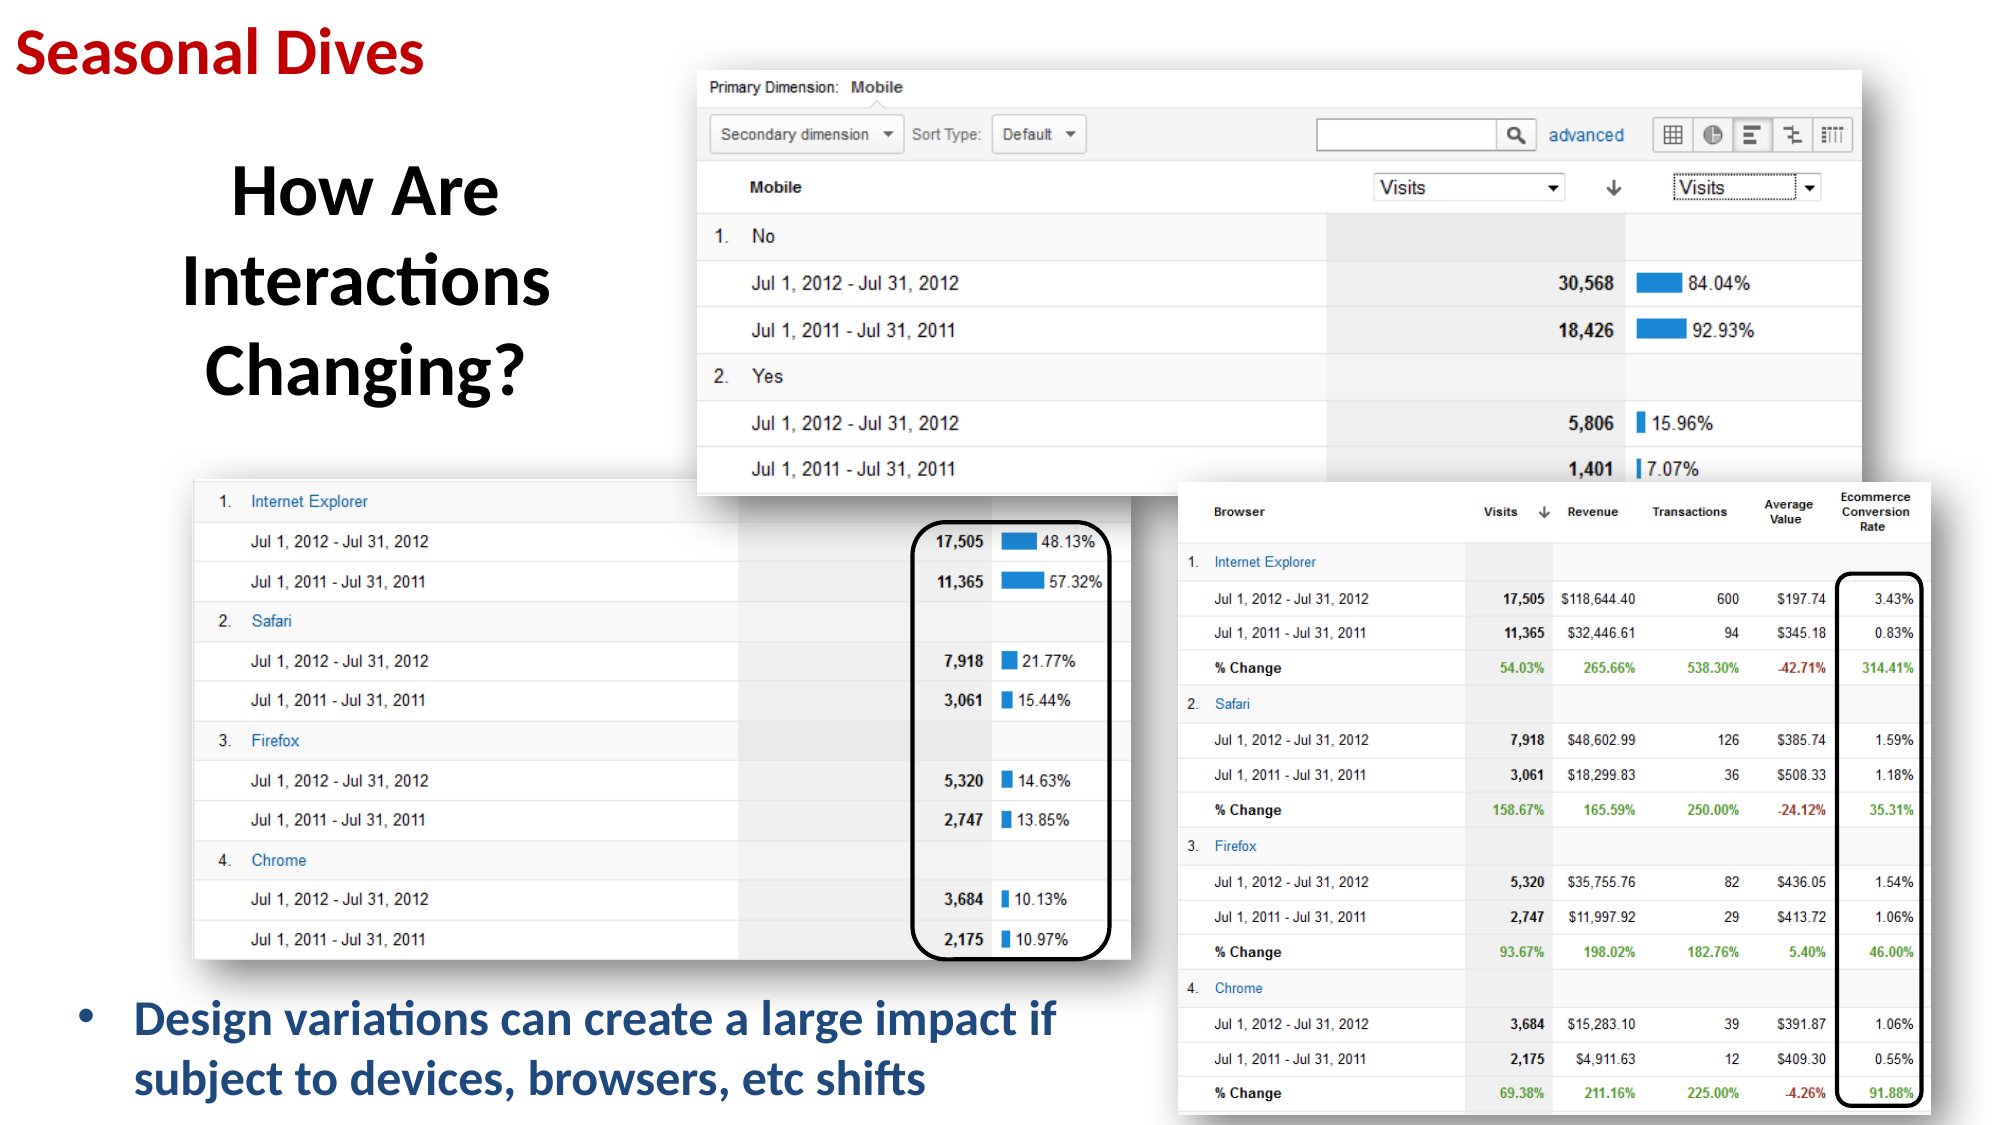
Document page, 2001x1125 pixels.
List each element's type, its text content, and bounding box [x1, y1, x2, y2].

text_box Seasonal Dives [0, 0, 1350, 188]
list Design variations can create a large impact if subject to devices, browsers, etc shifts [62, 964, 1157, 1125]
title How Are Interactions Changing? [66, 188, 667, 434]
picture [191, 70, 1931, 1115]
